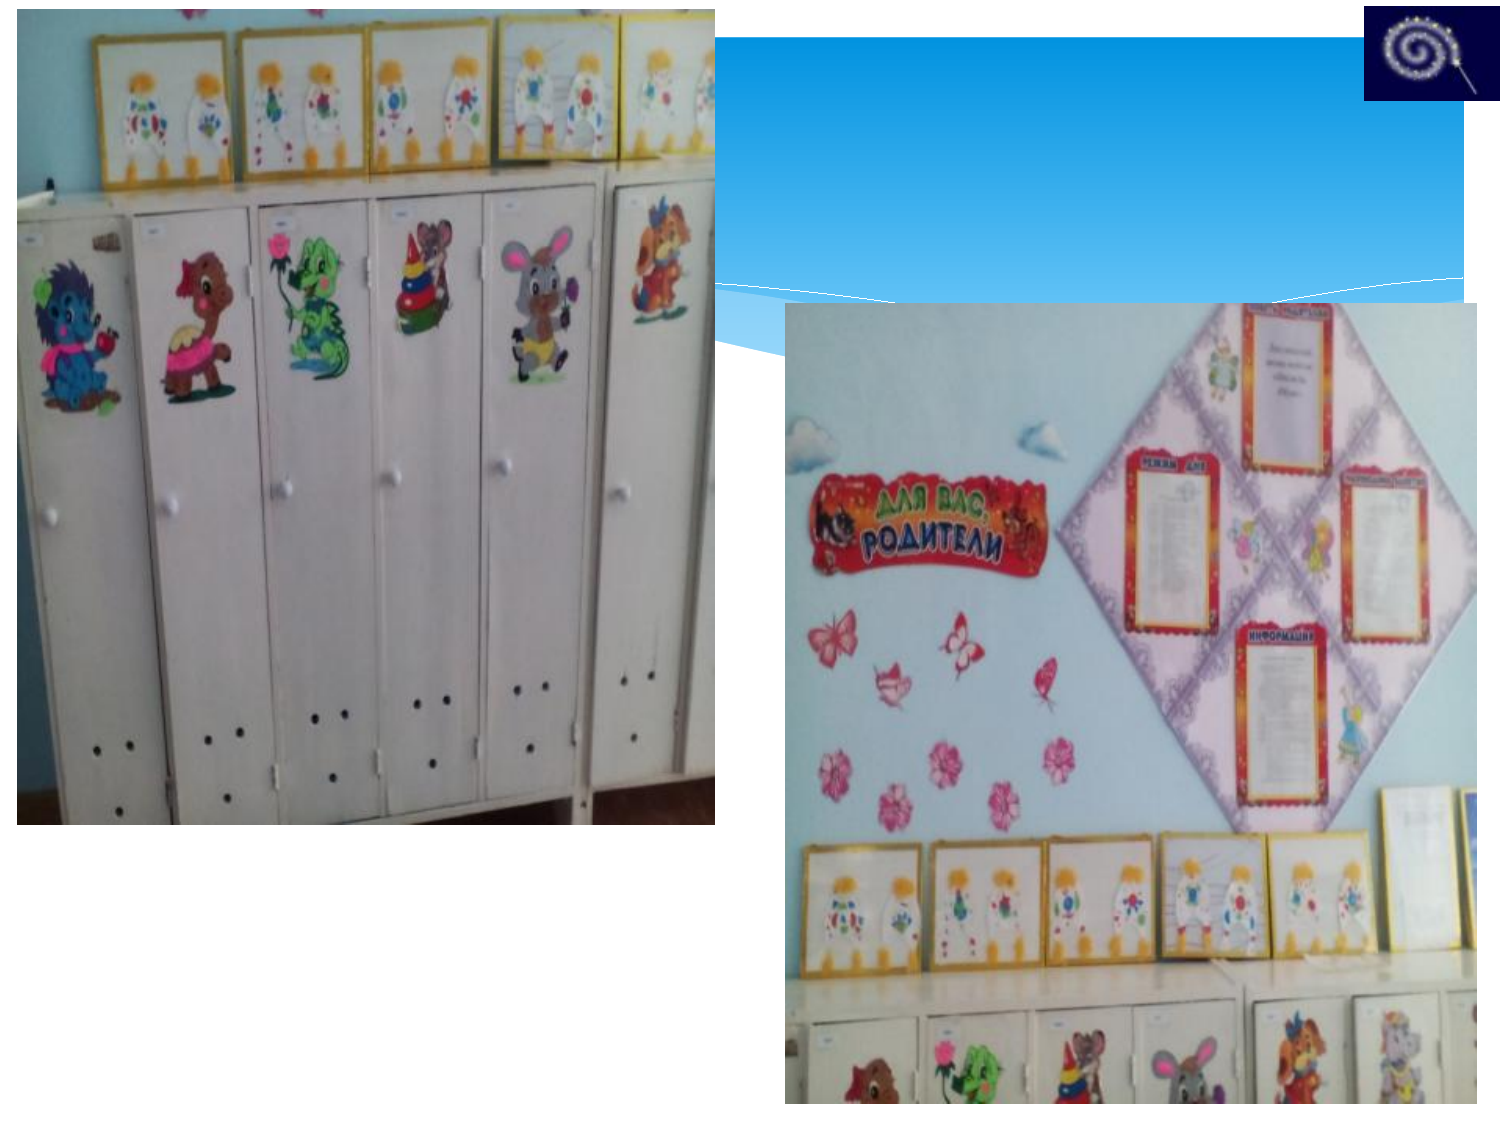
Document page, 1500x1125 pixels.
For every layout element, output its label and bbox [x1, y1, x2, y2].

list [17, 9, 715, 825]
picture [1363, 5, 1500, 101]
picture [785, 302, 1477, 1104]
